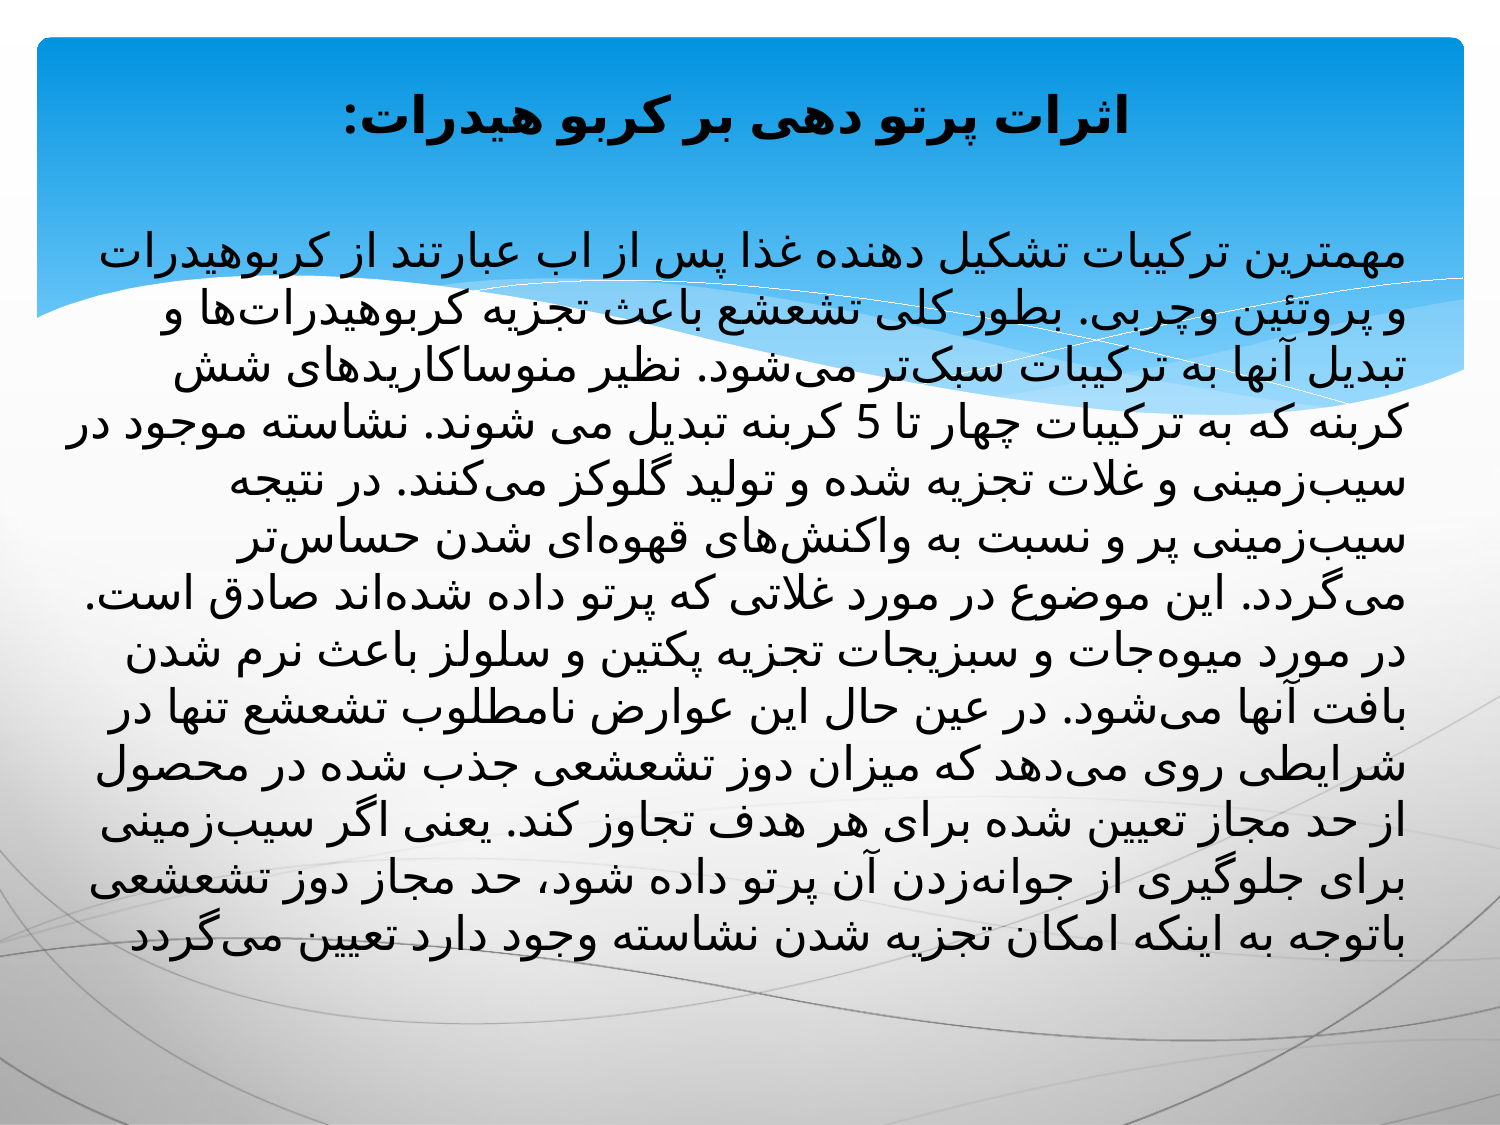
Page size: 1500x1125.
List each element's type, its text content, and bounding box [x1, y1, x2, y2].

list اثرات پرتو دهی بر کربو هیدرات: مهمترین ترکیبات تشکیل دهنده غذا پس از اب عبارتند از کربوهیدرات و پروتئین وچربی. بطور کلی تشعشع باعث تجزیه کربوهیدرات‌ها و تبدیل آنها به ترکیبات سبک‌تر می‌شود. نظیر منوساکاریدهای شش کربنه که به ترکیبات چهار تا 5 کربنه تبدیل می شوند. نشاسته موجود در سیب‌زمینی و غلات تجزیه شده و تولید گلوکز می‌کنند. در نتیجه سیب‌زمینی پر و نسبت به واکنش‌های قهوه‌ای شدن حساس‌تر می‌گردد. این موضوع در مورد غلاتی که پرتو داده شده‌اند صادق است. در مورد میوه‌جات و سبزیجات تجزیه پکتین و سلولز باعث نرم شدن بافت آنها می‌شود. در عین حال این عوارض نامطلوب تشعشع تنها در شرایطی روی می‌دهد که میزان دوز تشعشعی جذب شده در محصول از حد مجاز تعیین شده برای هر هدف تجاوز کند. یعنی اگر سیب‌زمینی برای جلوگیری از جوانه‌زدن آن پرتو داده شود، حد مجاز دوز تشعشعی باتوجه به اینکه امکان تجزیه شدن نشاسته وجود دارد تعیین می‌گردد [50, 75, 1425, 1018]
